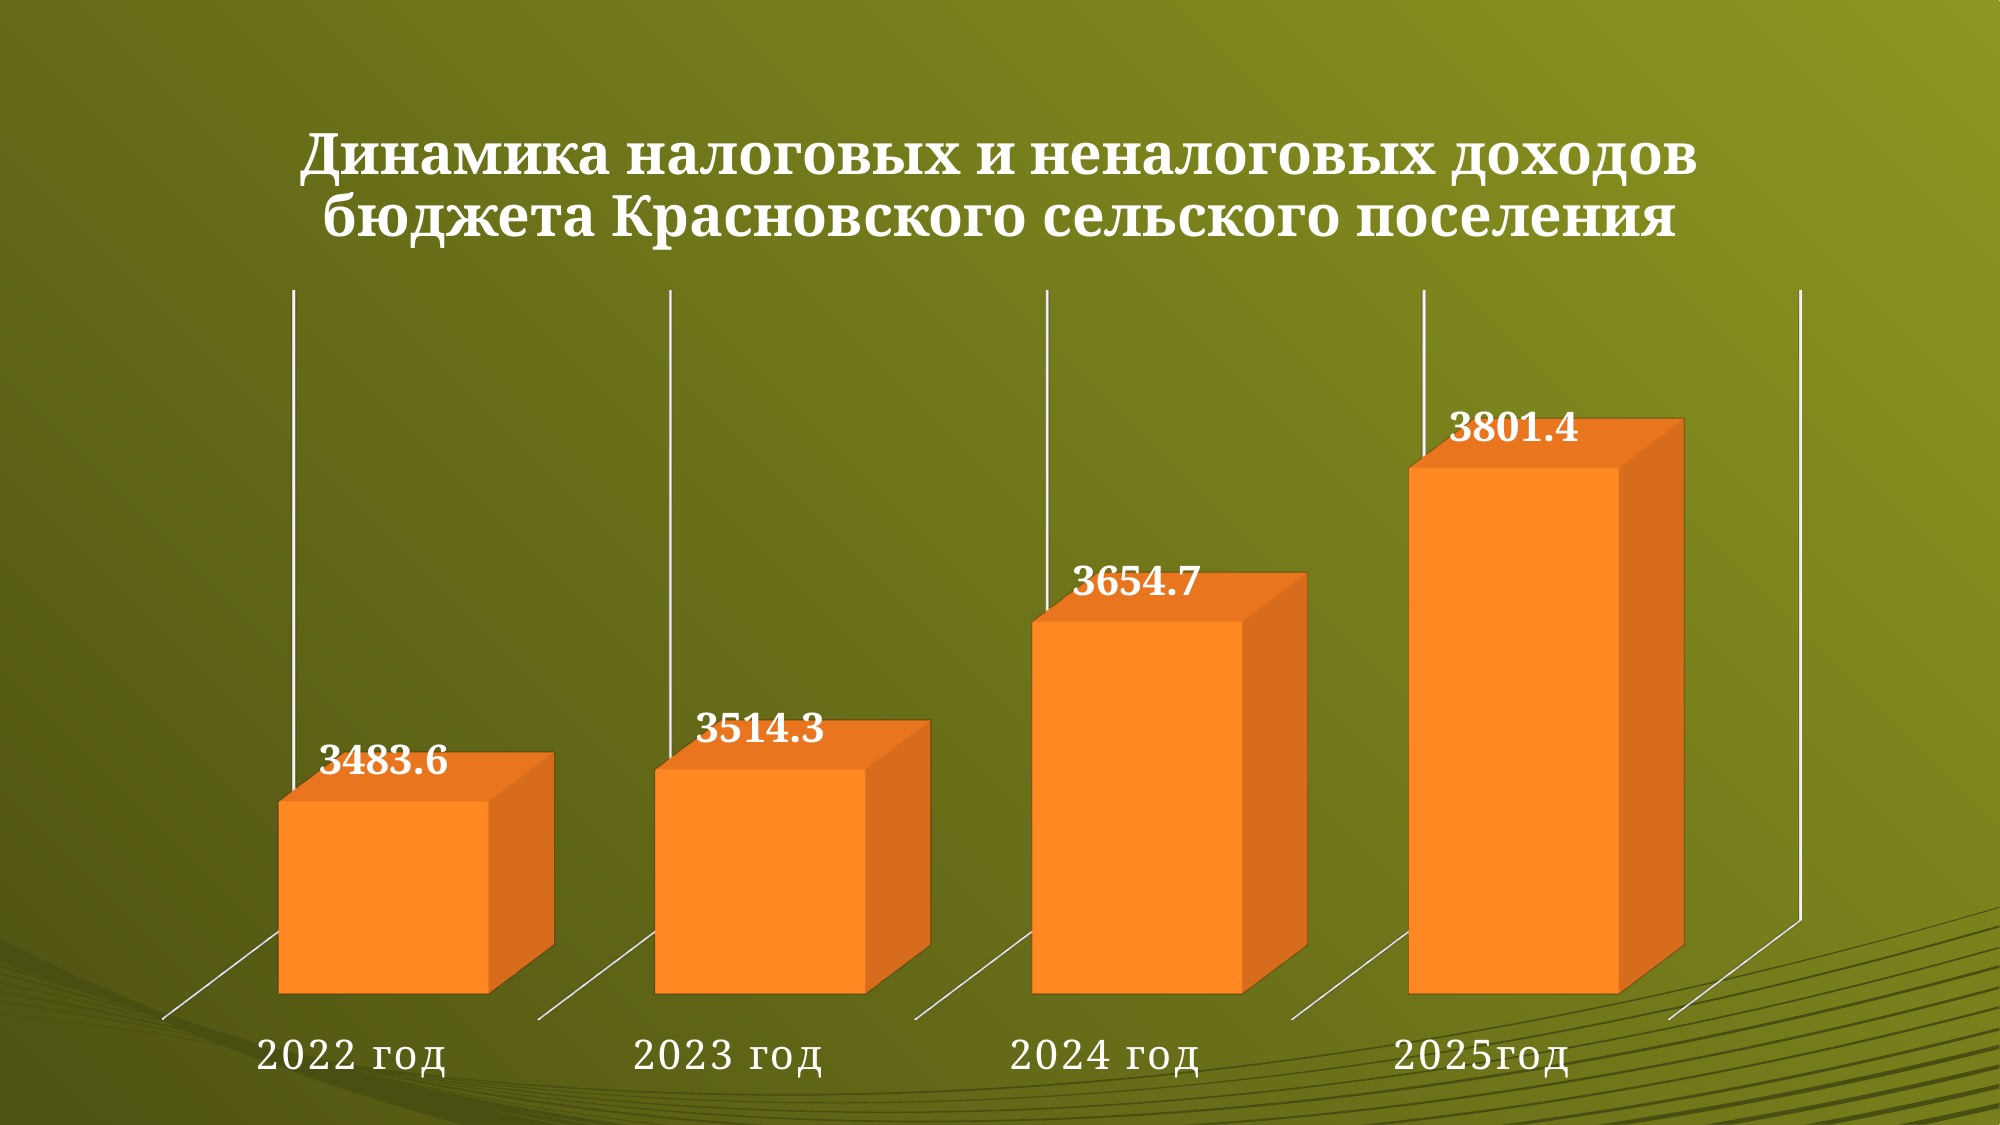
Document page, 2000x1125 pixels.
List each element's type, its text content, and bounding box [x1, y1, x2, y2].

title Динамика налоговых и неналоговых доходов бюджета Красновского сельского поселения [249, 65, 1750, 248]
chart [113, 256, 1851, 1083]
